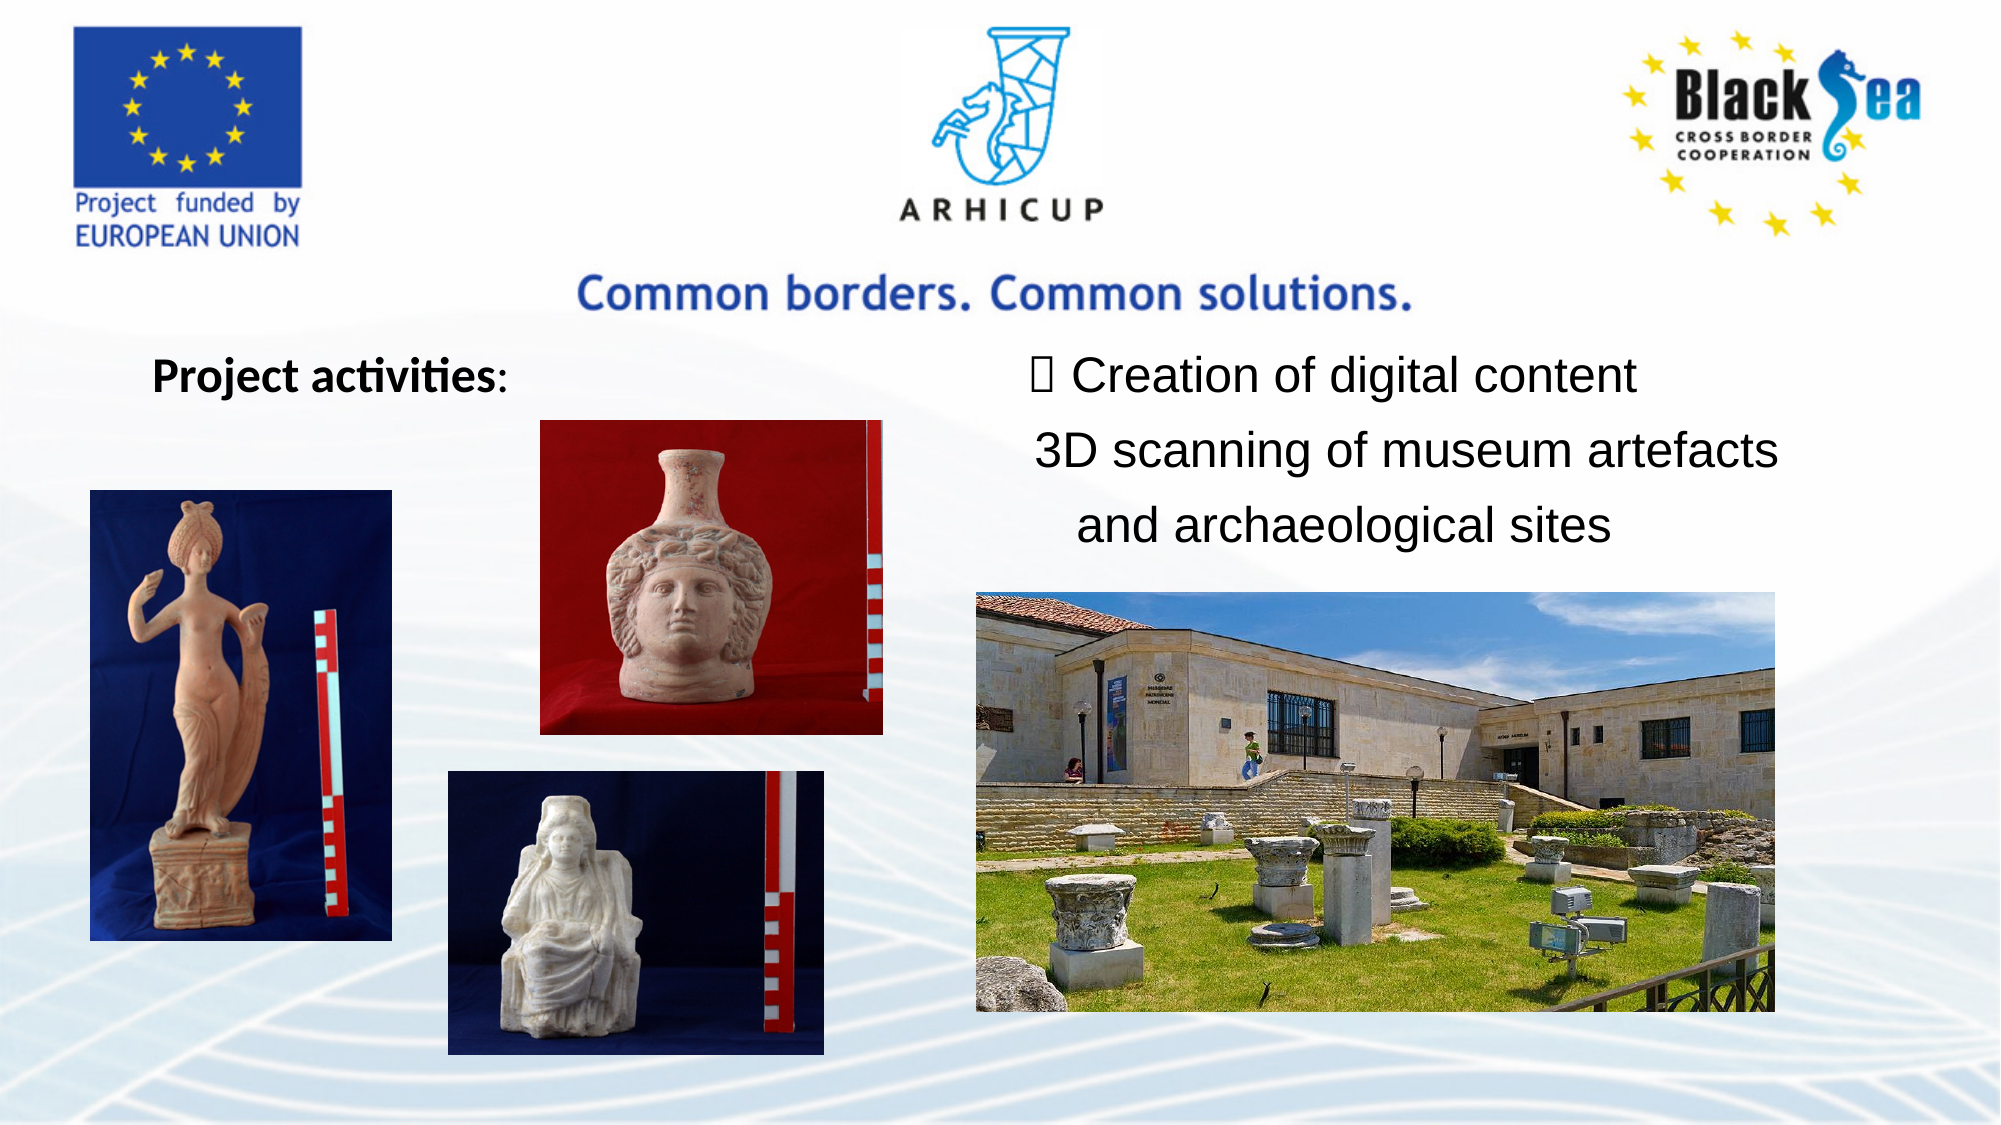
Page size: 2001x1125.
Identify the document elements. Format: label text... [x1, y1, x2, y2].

picture [0, 0, 2001, 1125]
list Project activities:  Creation of digital content 3D scanning of museum artefacts and archaeological sites [137, 342, 1863, 1014]
